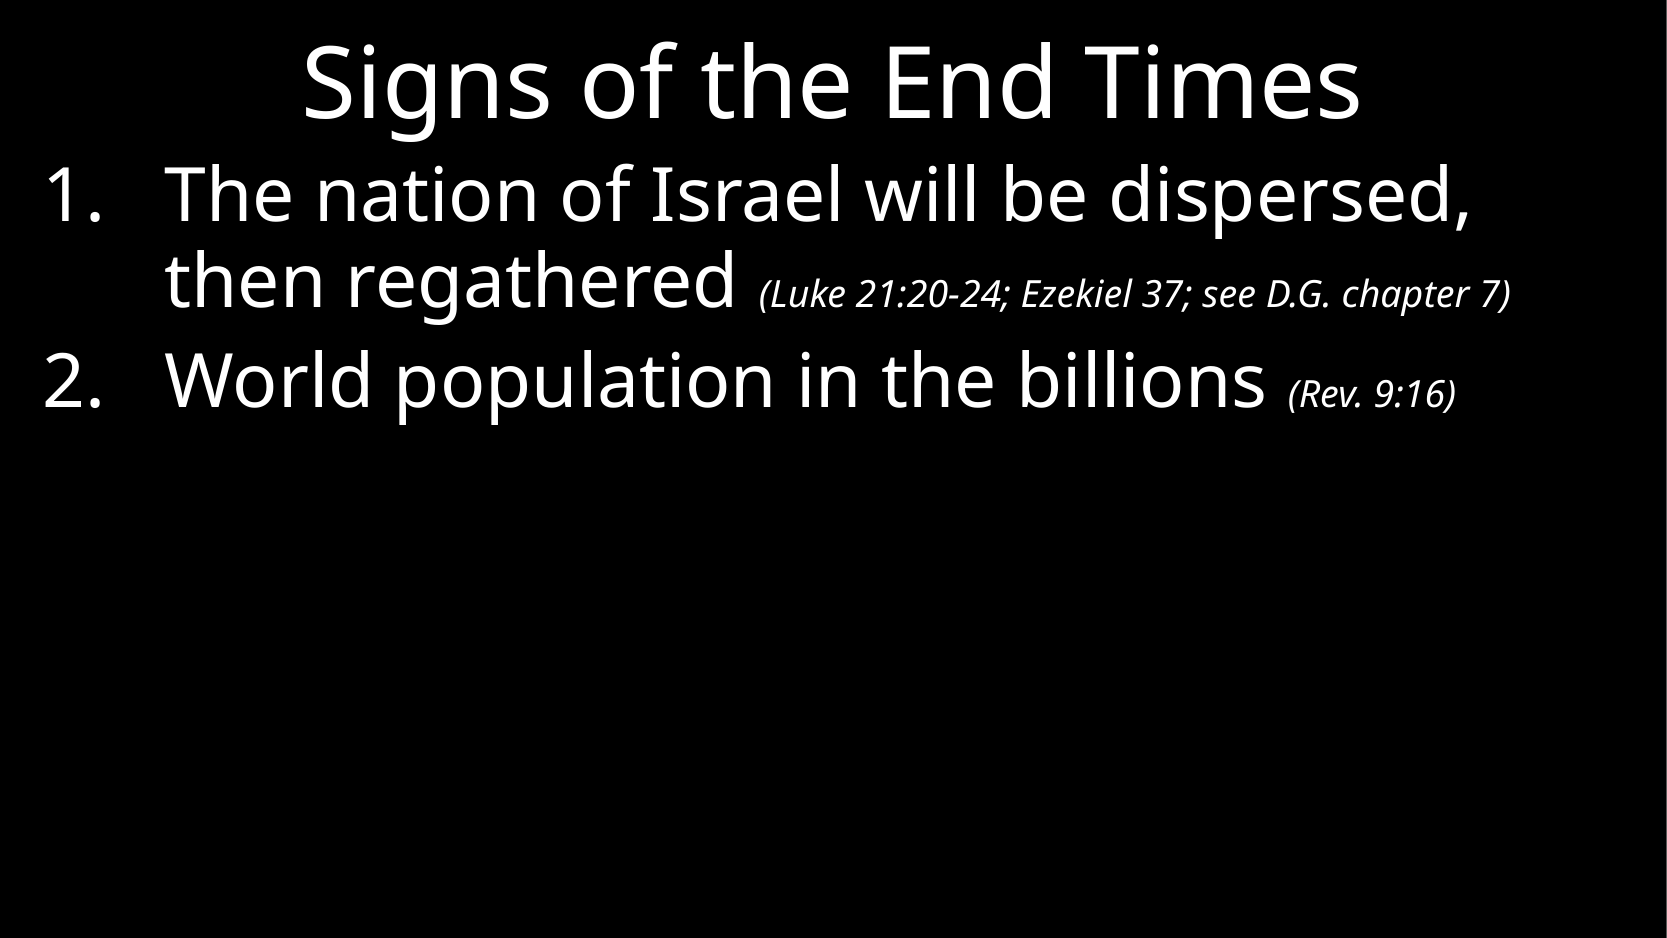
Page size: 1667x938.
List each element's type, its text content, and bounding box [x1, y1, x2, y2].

title Signs of the End Times [27, 20, 1640, 136]
list The nation of Israel will be dispersed, then regathered (Luke 21:20-24; Ezekiel 37; see D.G. chapter 7) World population in the billions (Rev. 9:16) [27, 145, 1640, 907]
